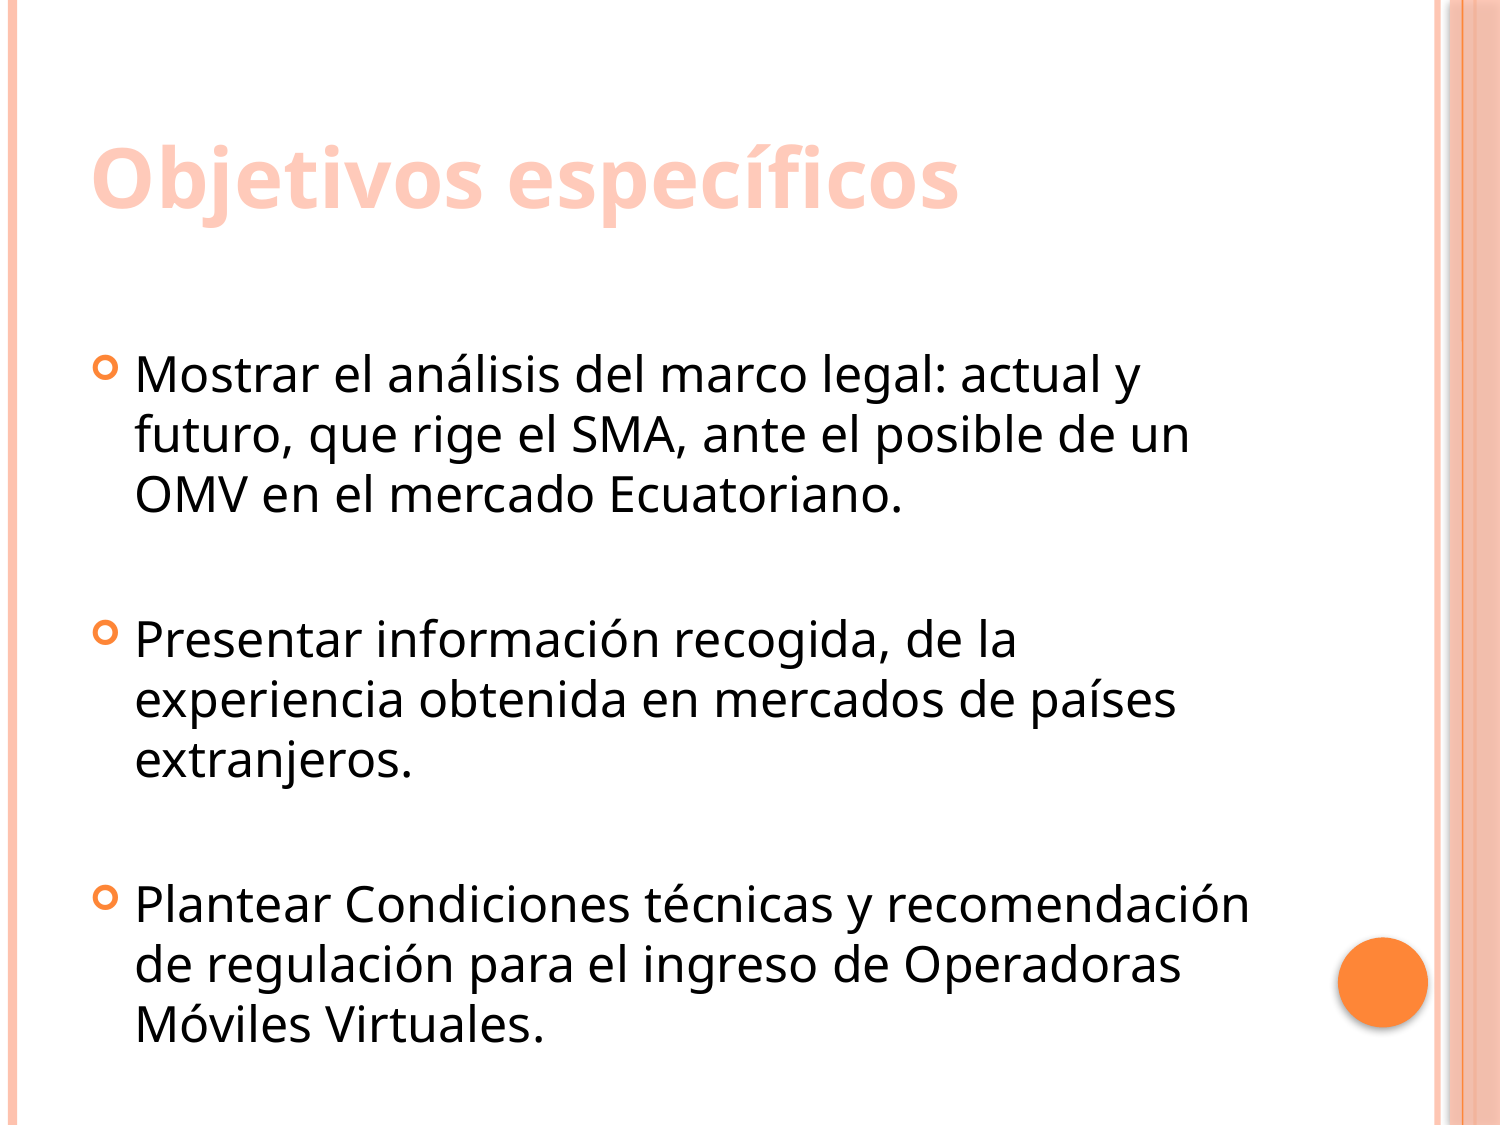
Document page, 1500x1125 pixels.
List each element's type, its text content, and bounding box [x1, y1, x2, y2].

title Objetivos específicos [75, 45, 1300, 233]
list Mostrar el análisis del marco legal: actual y futuro, que rige el SMA, ante el posible de un OMV en el mercado Ecuatoriano. Presentar información recogida, de la experiencia obtenida en mercados de países extranjeros. Plantear Condiciones técnicas y recomendación de regulación para el ingreso de Operadoras Móviles Virtuales. [75, 262, 1300, 1062]
